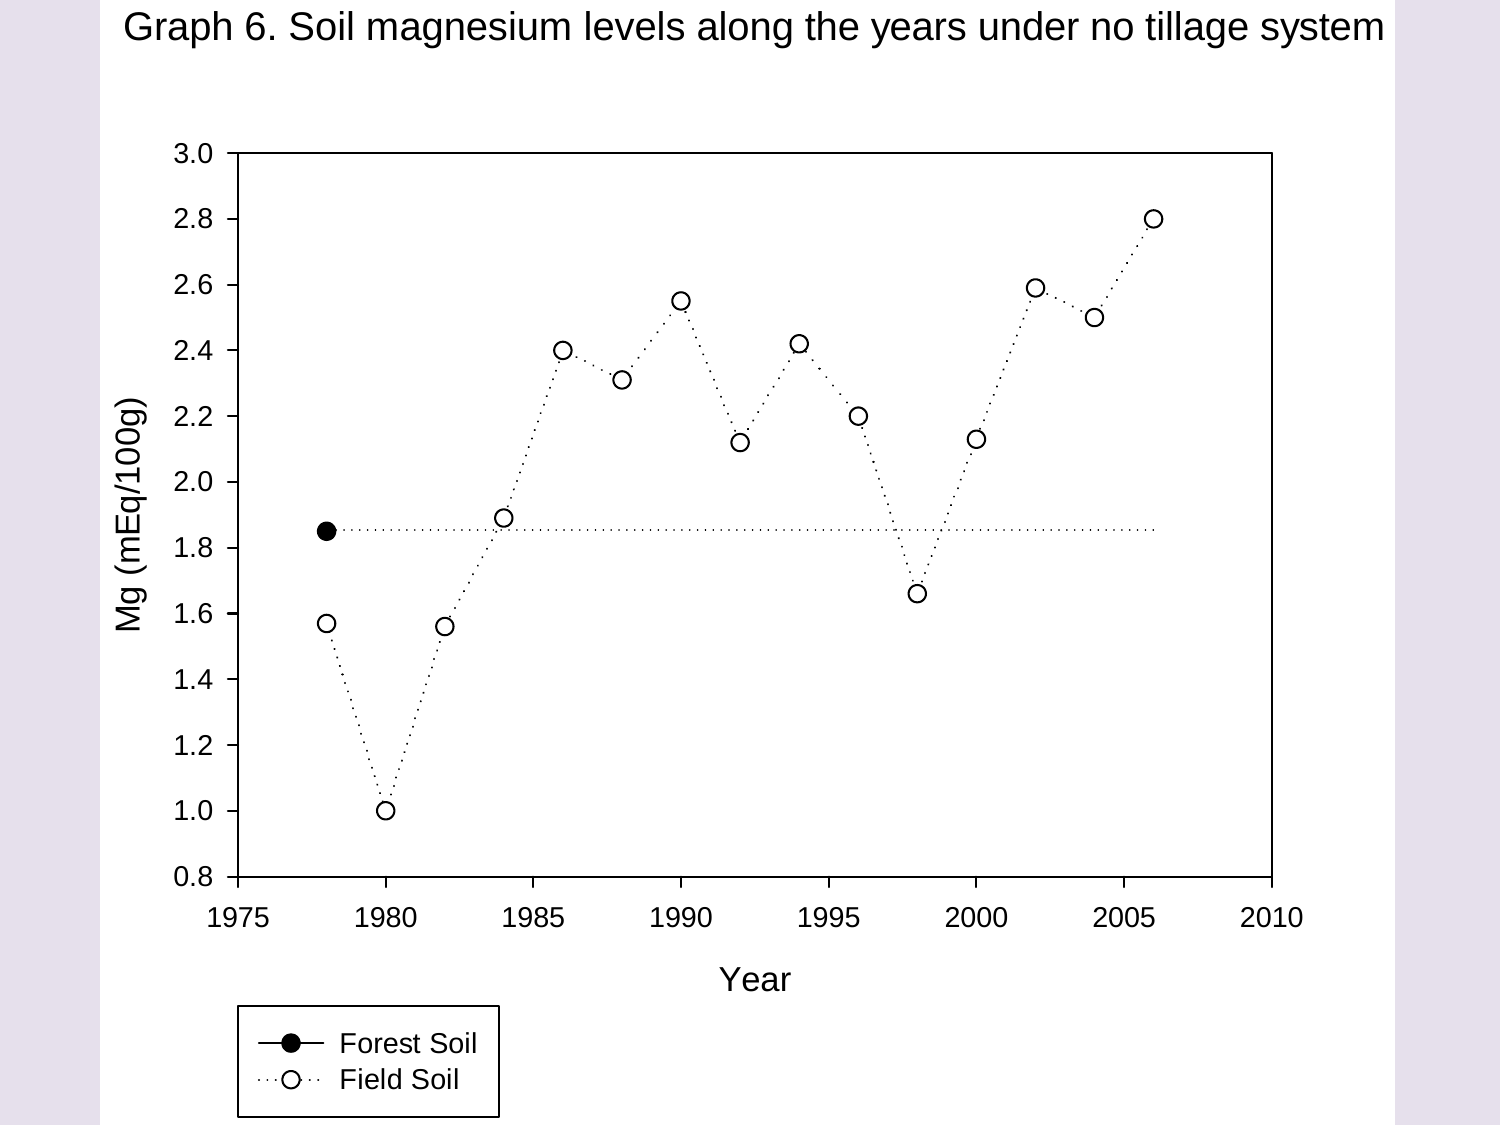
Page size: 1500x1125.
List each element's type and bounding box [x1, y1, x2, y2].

text_box [99, 0, 1396, 1125]
